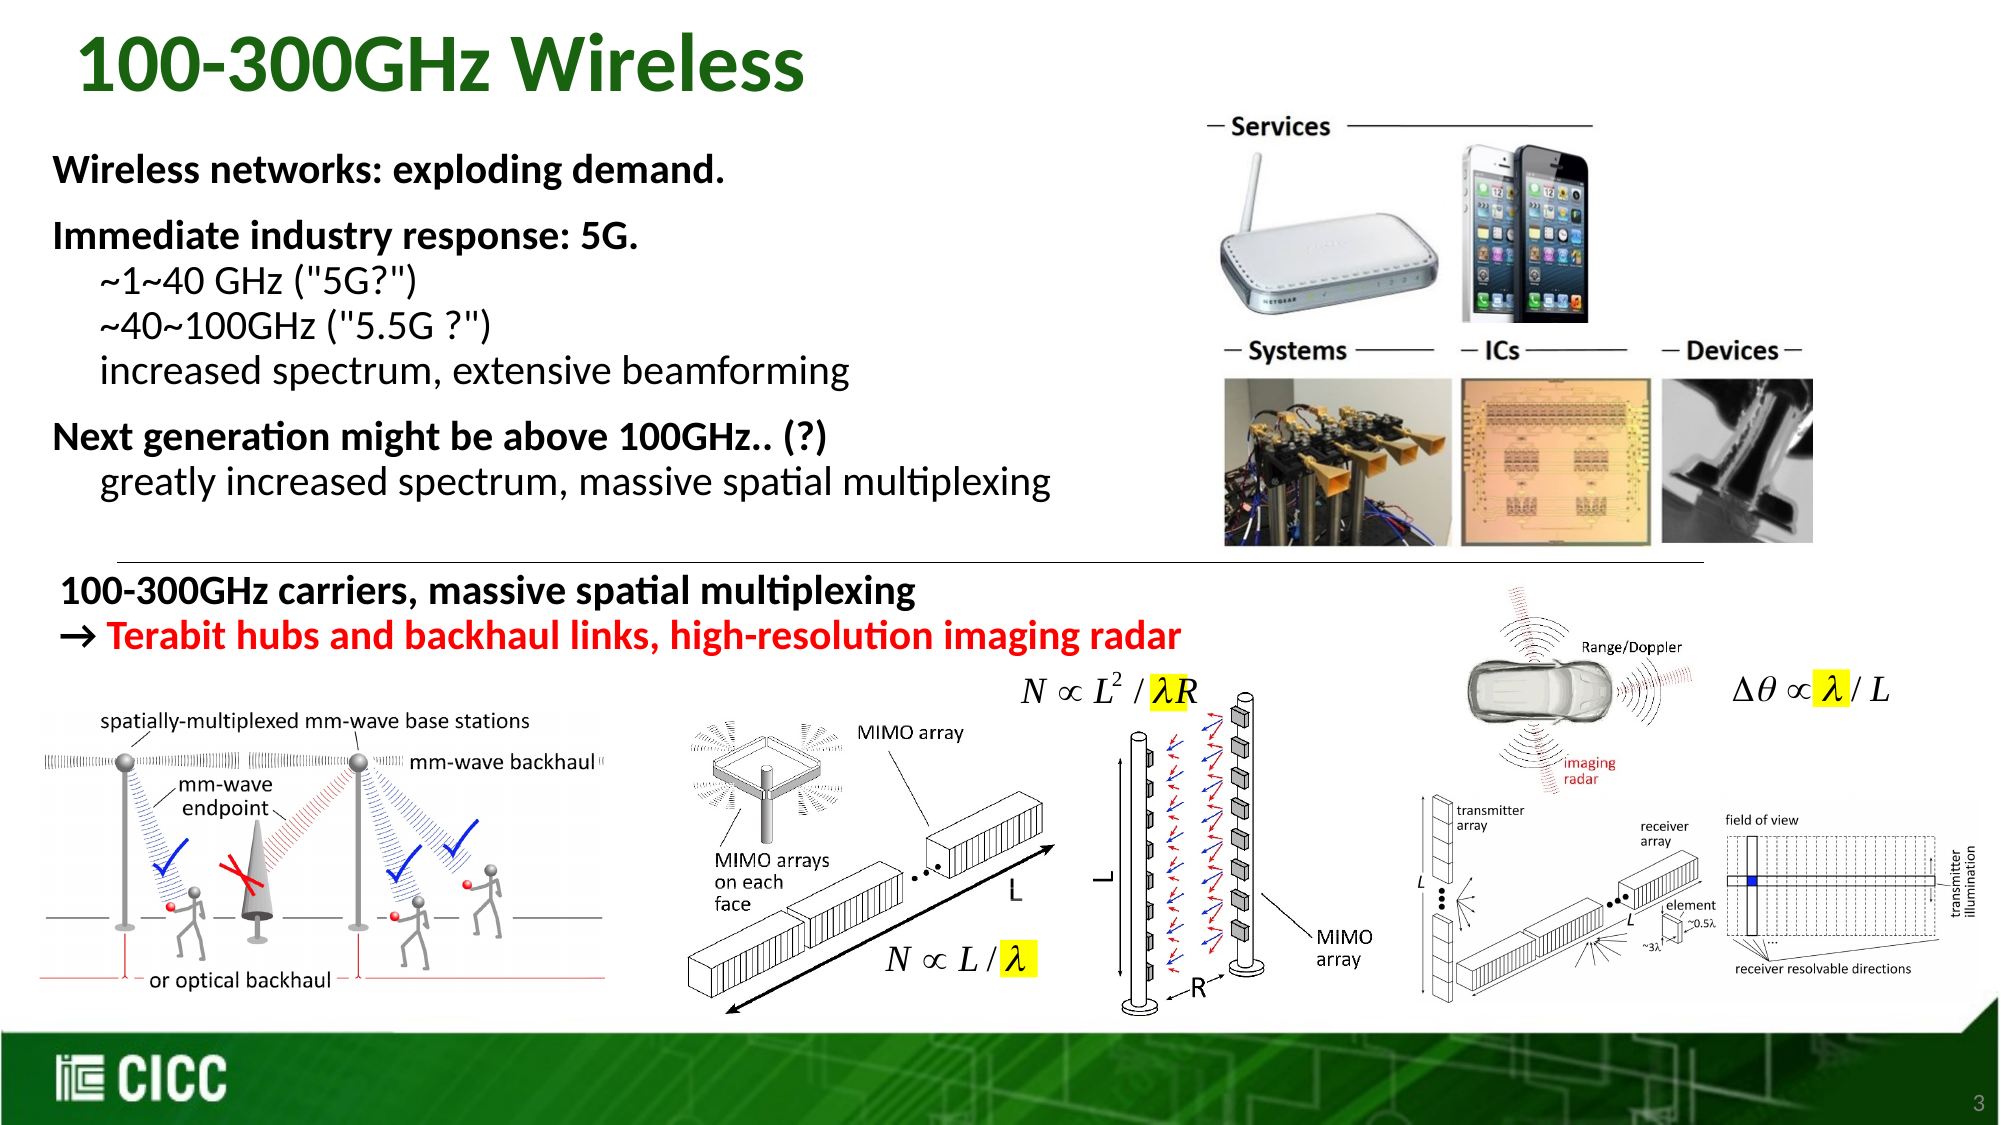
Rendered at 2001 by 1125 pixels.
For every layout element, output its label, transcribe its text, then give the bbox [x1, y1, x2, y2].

text_box 100-300GHz carriers, massive spatial multiplexing → Terabit hubs and backhaul links, high-resolution imaging radar [44, 560, 1300, 666]
title 100-300GHz Wireless [74, 12, 1426, 120]
picture [0, 583, 2000, 1125]
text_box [1724, 663, 1900, 713]
picture [1191, 99, 1813, 551]
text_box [876, 934, 1038, 984]
text_box Wireless networks: exploding demand. Immediate industry response: 5G. ~1~40 GHz ("5G?") ~40~100GHz ("5.5G ?") increased spectrum, extensive beamforming Next generation might be above 100GHz.. (?) greatly increased spectrum, massive spatial multiplexing [37, 140, 1192, 513]
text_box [1012, 662, 1206, 715]
